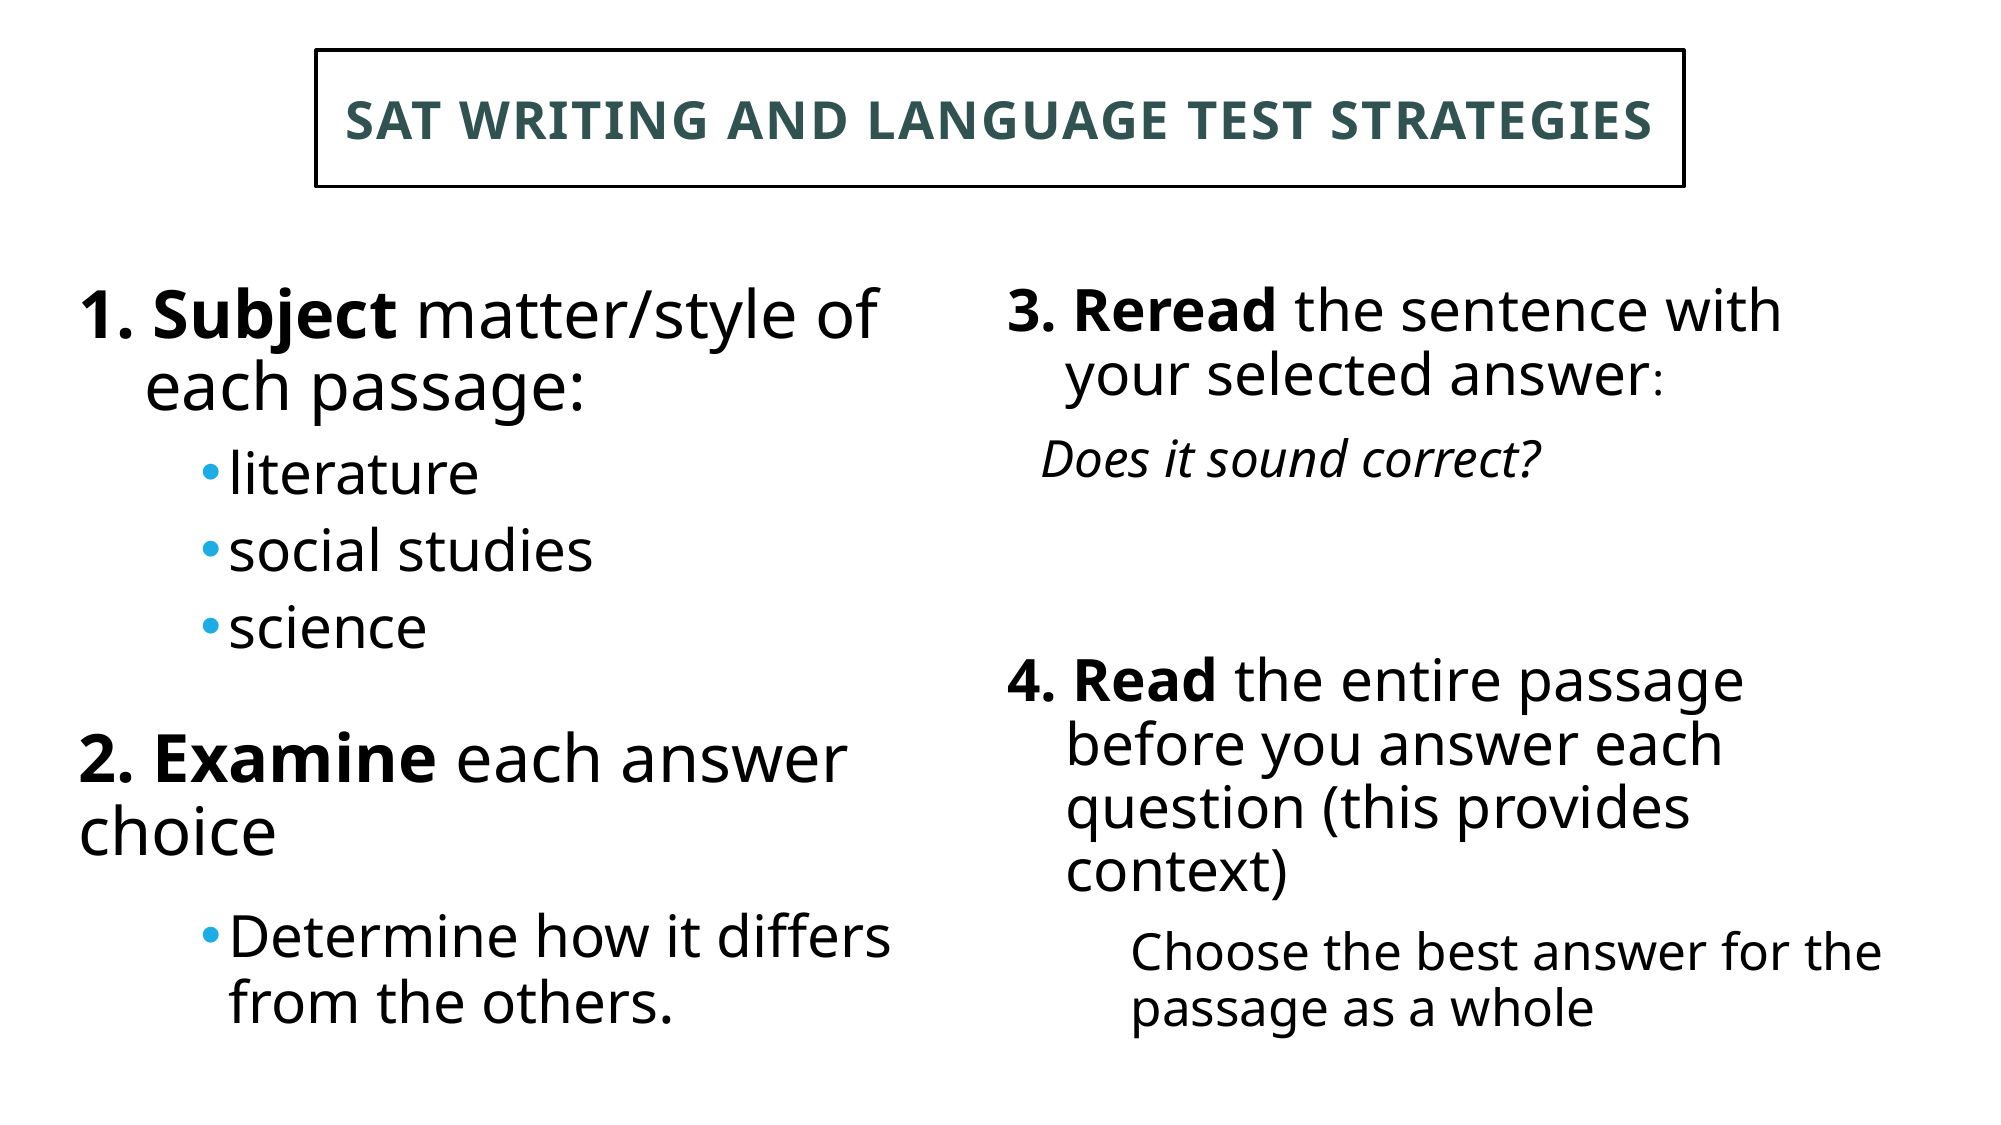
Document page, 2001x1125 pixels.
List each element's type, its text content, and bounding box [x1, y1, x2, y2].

title SAT Writing and Language Test Strategies [316, 50, 1684, 187]
list 3. Reread the sentence with your selected answer: Does it sound correct? 4. Read the entire passage before you answer each question (this provides context) Choose the best answer for the passage as a whole [999, 273, 1906, 1046]
list 1. Subject matter/style of each passage: literature social studies science 2. Examine each answer choice Determine how it differs from the others. [70, 273, 971, 1046]
